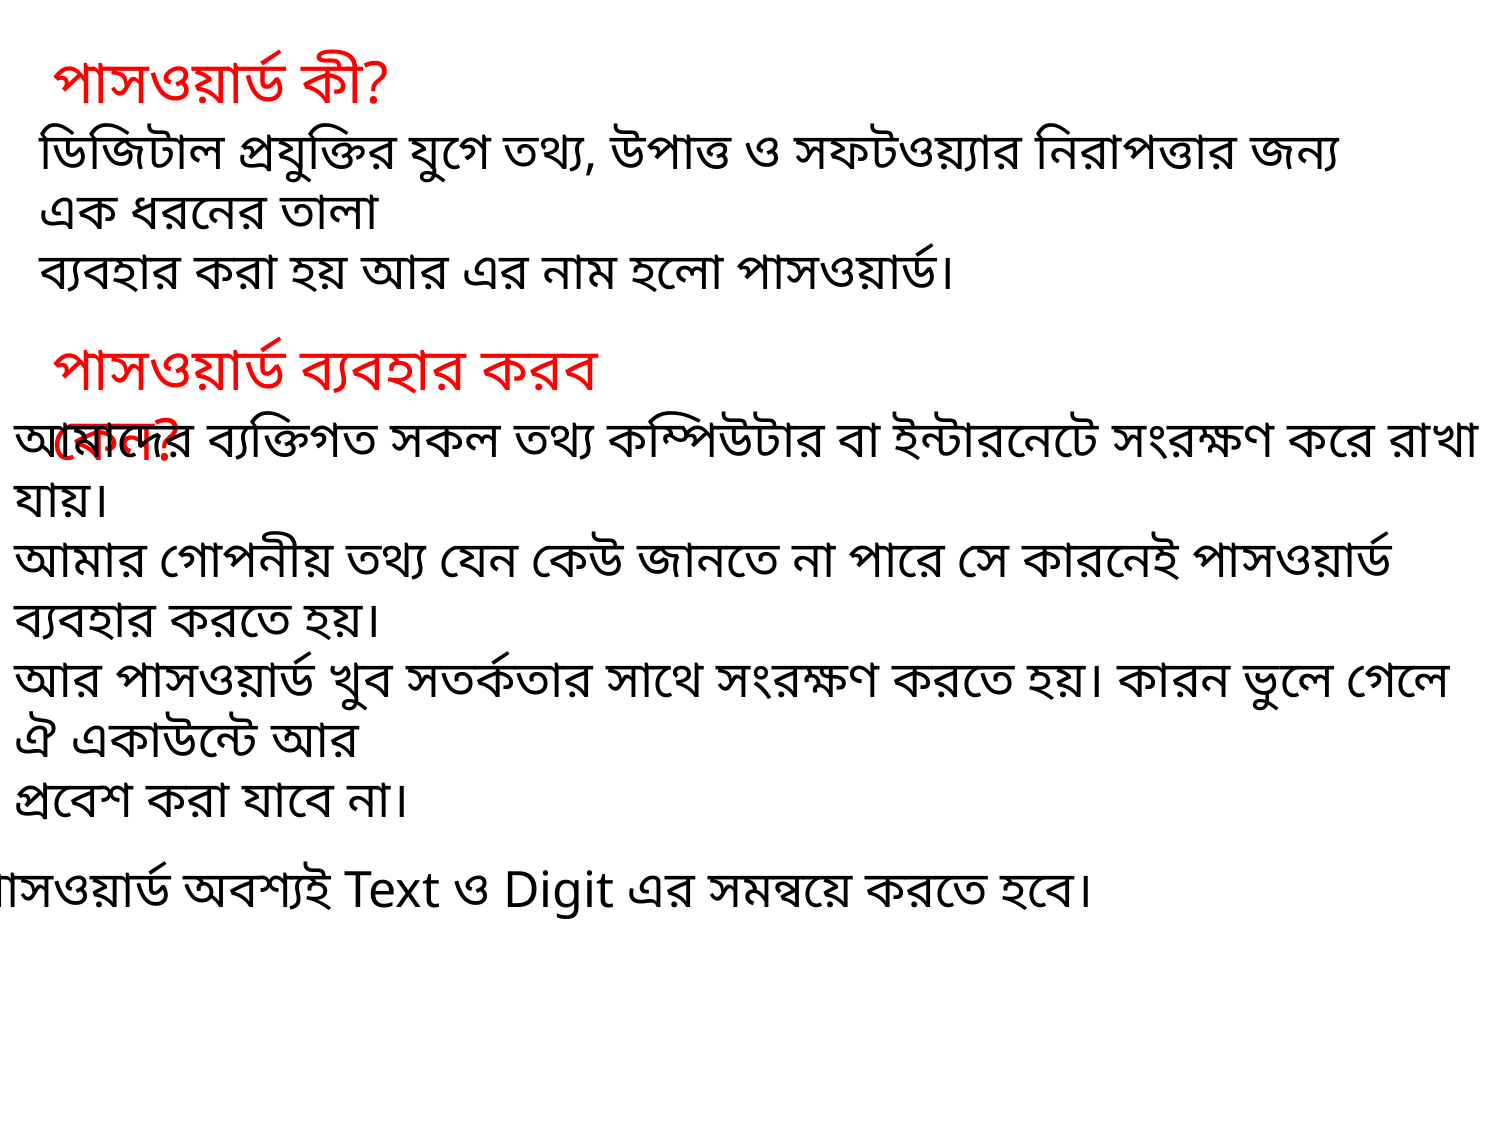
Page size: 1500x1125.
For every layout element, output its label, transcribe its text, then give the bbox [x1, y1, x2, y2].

text_box পাসওয়ার্ড কী? [37, 37, 475, 112]
text_box পাসওয়ার্ড অবশ্যই Text ও Digit এর সমন্বয়ে করতে হবে। [0, 849, 1121, 925]
text_box আমাদের ব্যক্তিগত সকল তথ্য কম্পিউটার বা ইন্টারনেটে সংরক্ষণ করে রাখা যায়। আমার গোপনীয় তথ্য যেন কেউ জানতে না পারে সে কারনেই পাসওয়ার্ড ব্যবহার করতে হয়। আর পাসওয়ার্ড খুব সতর্কতার সাথে সংরক্ষণ করতে হয়। কারন ভুলে গেলে ঐ একাউন্টে আর প্রবেশ করা যাবে না। [0, 399, 1500, 835]
text_box পাসওয়ার্ড ব্যবহার করব কেন? [37, 324, 738, 399]
text_box ডিজিটাল প্রযুক্তির যুগে তথ্য, উপাত্ত ও সফটওয়্যার নিরাপত্তার জন্য এক ধরনের তালা ব্যবহার করা হয় আর এর নাম হলো পাসওয়ার্ড। [24, 112, 1438, 308]
